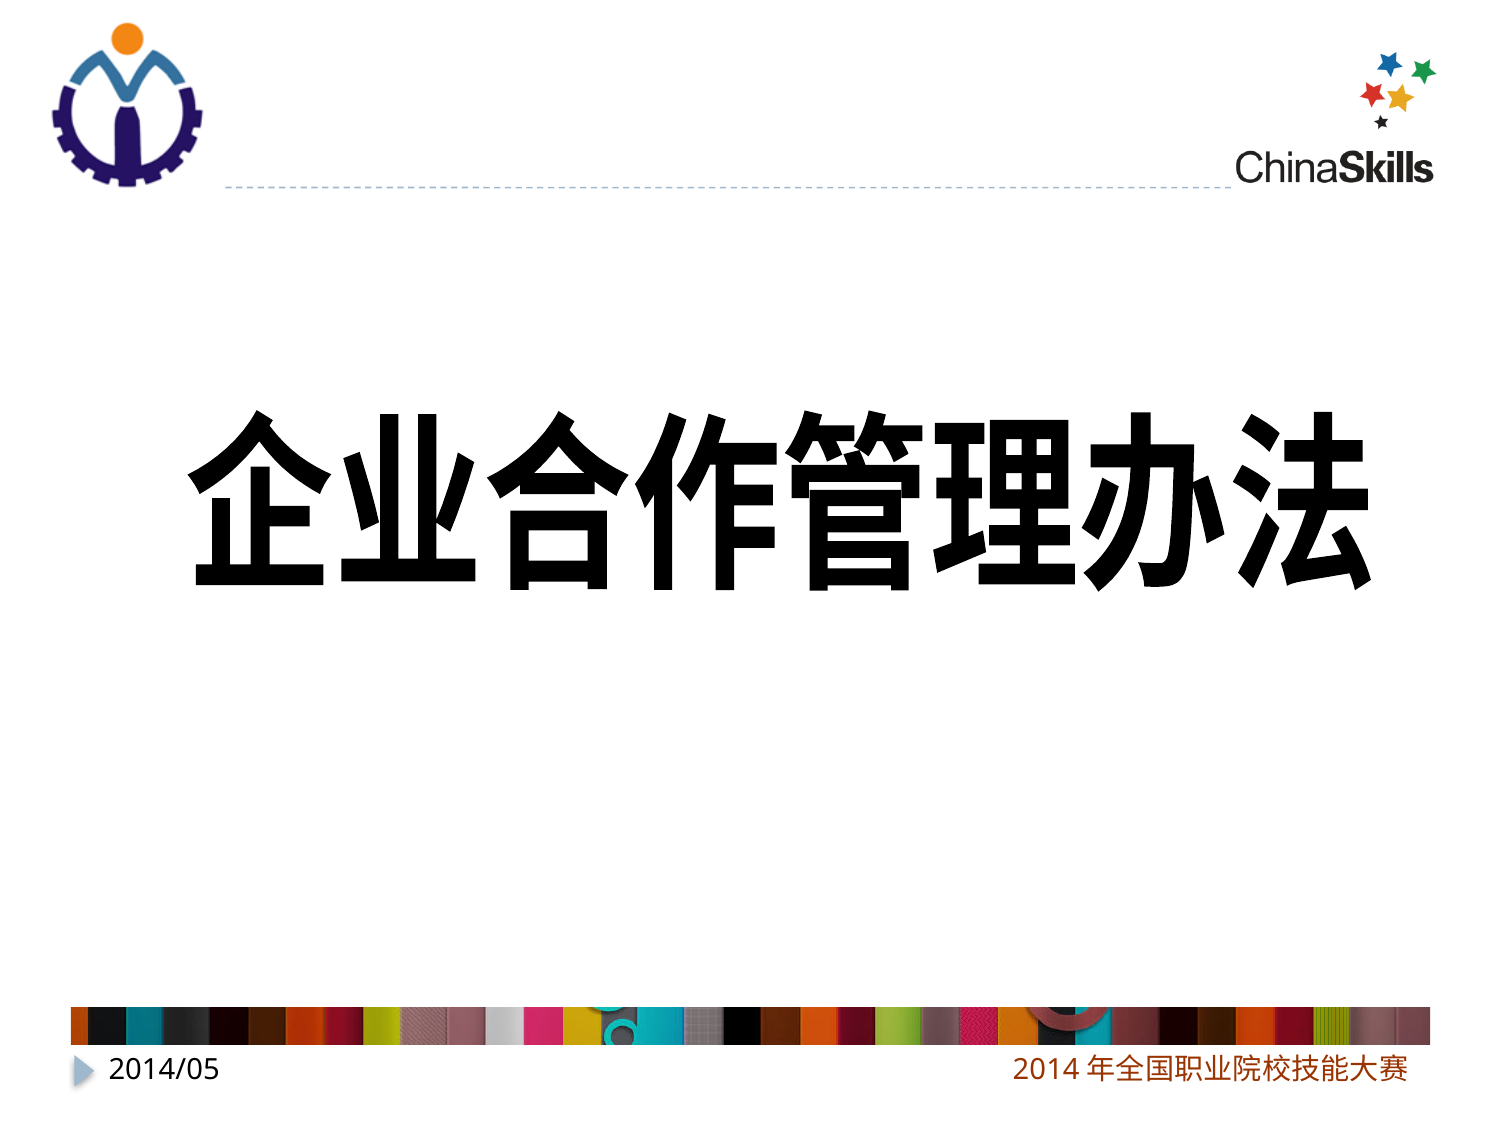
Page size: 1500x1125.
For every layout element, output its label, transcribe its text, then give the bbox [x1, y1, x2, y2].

picture [1230, 11, 1442, 223]
picture [684, 1007, 1431, 1045]
footer 2014年全国职业院校技能大赛 [854, 1042, 1430, 1103]
picture [164, 1007, 681, 1045]
picture [35, 11, 223, 200]
picture [70, 1007, 160, 1045]
slide_number 2014/05 [93, 1042, 470, 1103]
